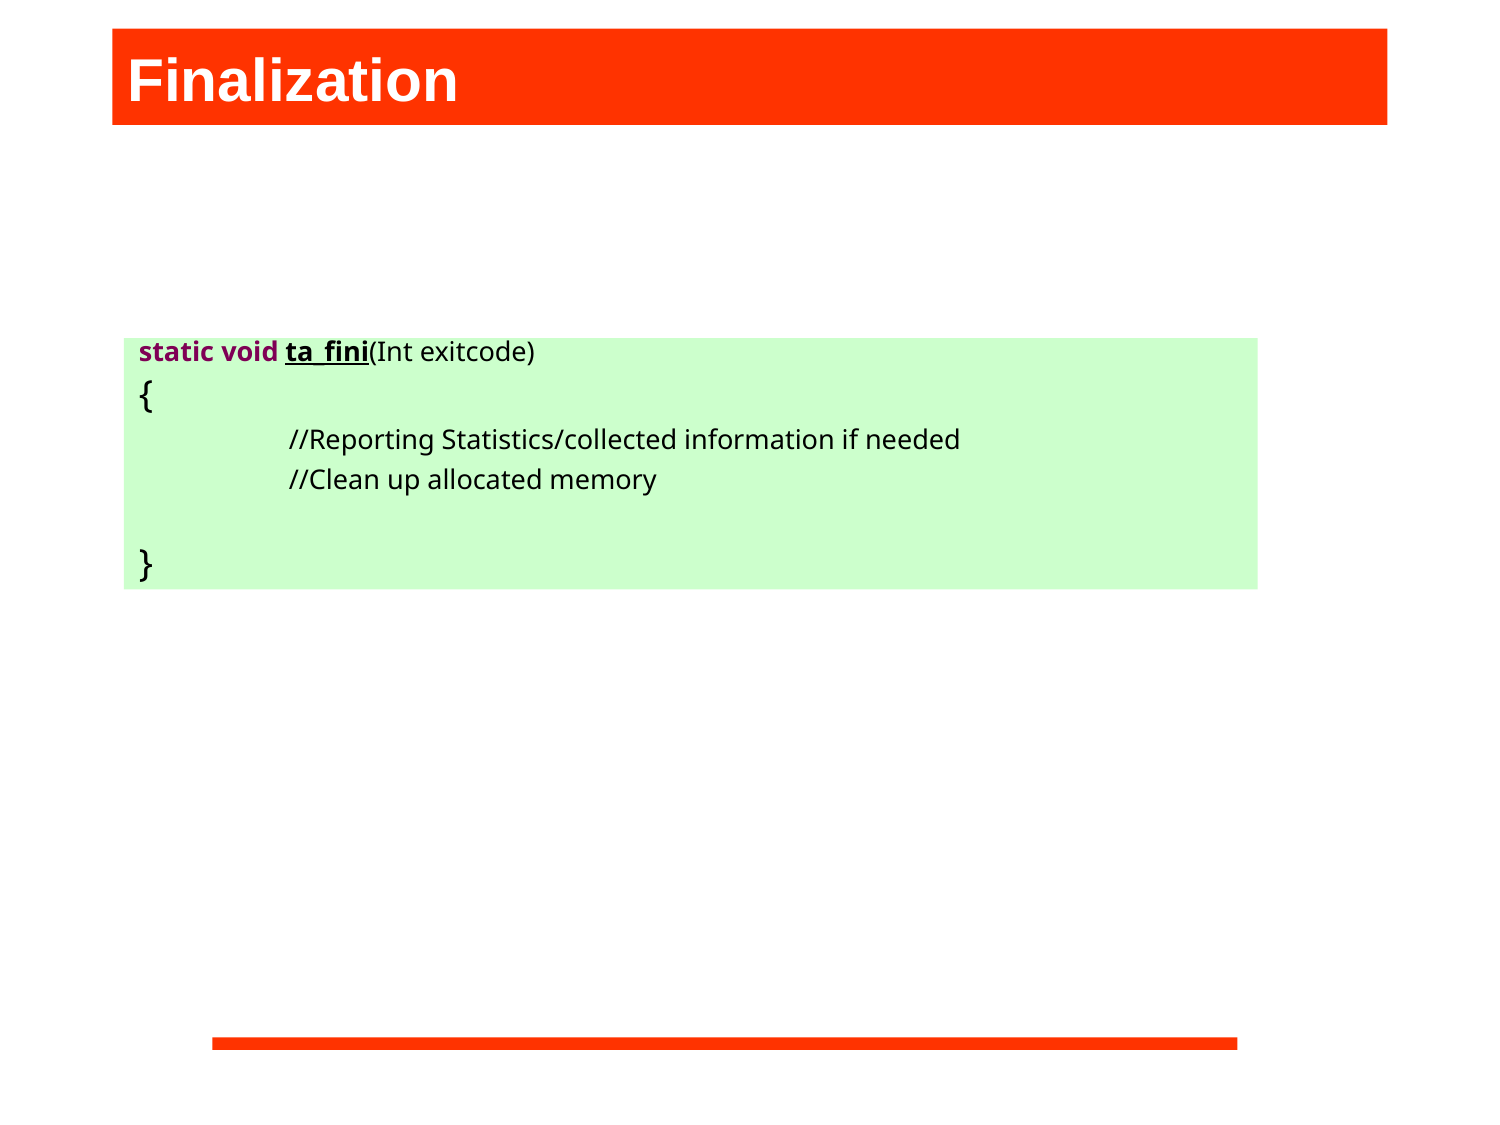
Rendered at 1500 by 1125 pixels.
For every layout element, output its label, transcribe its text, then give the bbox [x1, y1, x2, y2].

text_box Finalization [112, 28, 1388, 125]
text_box [112, 200, 1382, 954]
text_box static void ta_fini(Int exitcode) { //Reporting Statistics/collected information if needed //Clean up allocated memory } [123, 338, 1258, 590]
